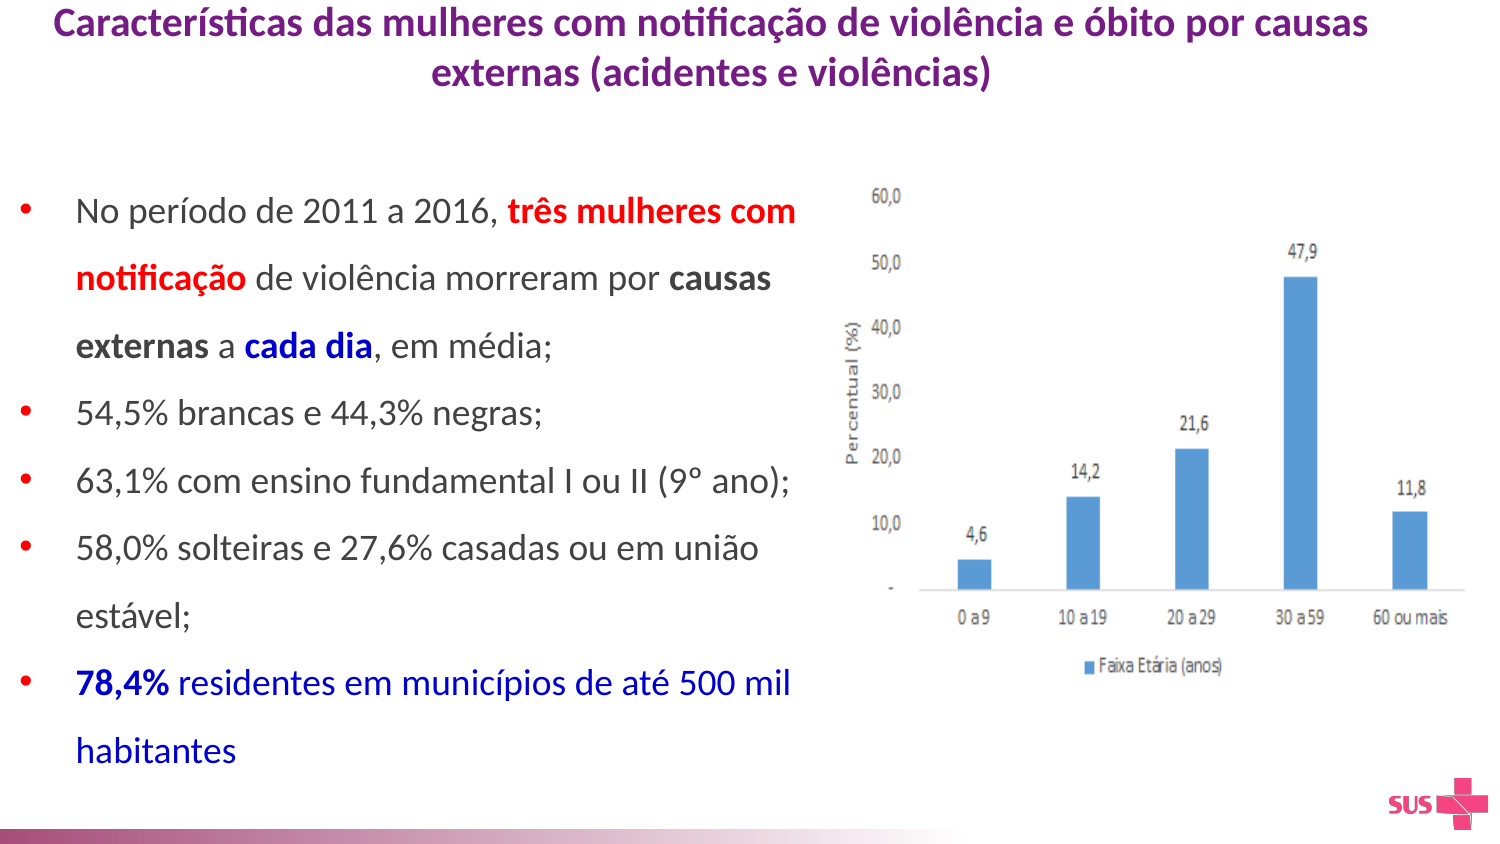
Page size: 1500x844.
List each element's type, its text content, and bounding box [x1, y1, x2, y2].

list No período de 2011 a 2016, três mulheres com notificação de violência morreram por causas externas a cada dia, em média; 54,5% brancas e 44,3% negras; 63,1% com ensino fundamental I ou II (9º ano); 58,0% solteiras e 27,6% casadas ou em união estável; 78,4% residentes em municípios de até 500 mil habitantes [0, 148, 823, 738]
picture [822, 175, 1479, 696]
picture [1389, 778, 1489, 830]
title Características das mulheres com notificação de violência e óbito por causas externas (acidentes e violências) [21, 13, 1402, 110]
